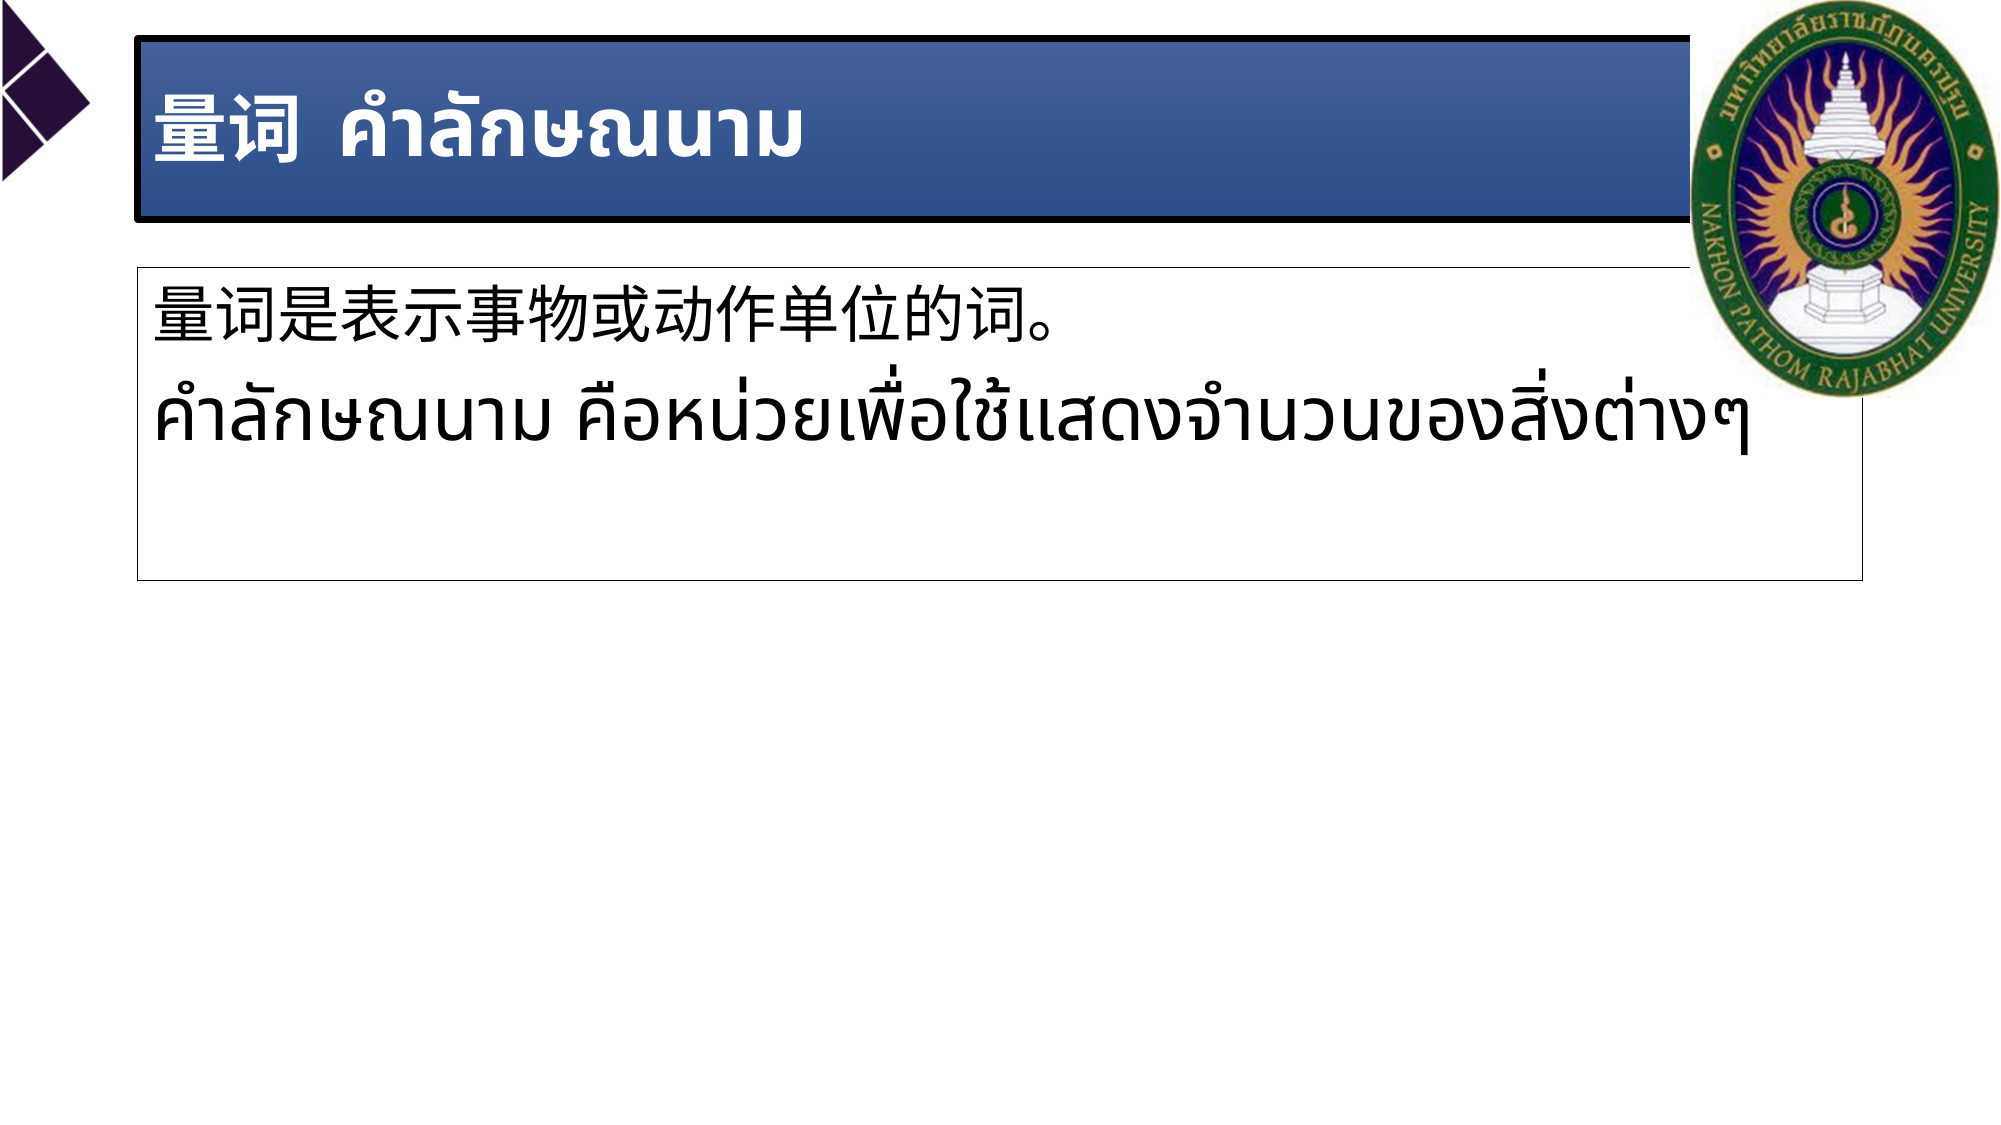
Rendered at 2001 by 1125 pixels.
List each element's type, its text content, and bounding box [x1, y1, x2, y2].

title 量词 คำลักษณนาม [137, 38, 1690, 220]
list 量词是表示事物或动作单位的词。 คำลักษณนาม คือหน่วยเพื่อใช้แสดงจำนวนของสิ่งต่างๆ [137, 267, 1863, 581]
picture [0, 0, 2001, 1125]
